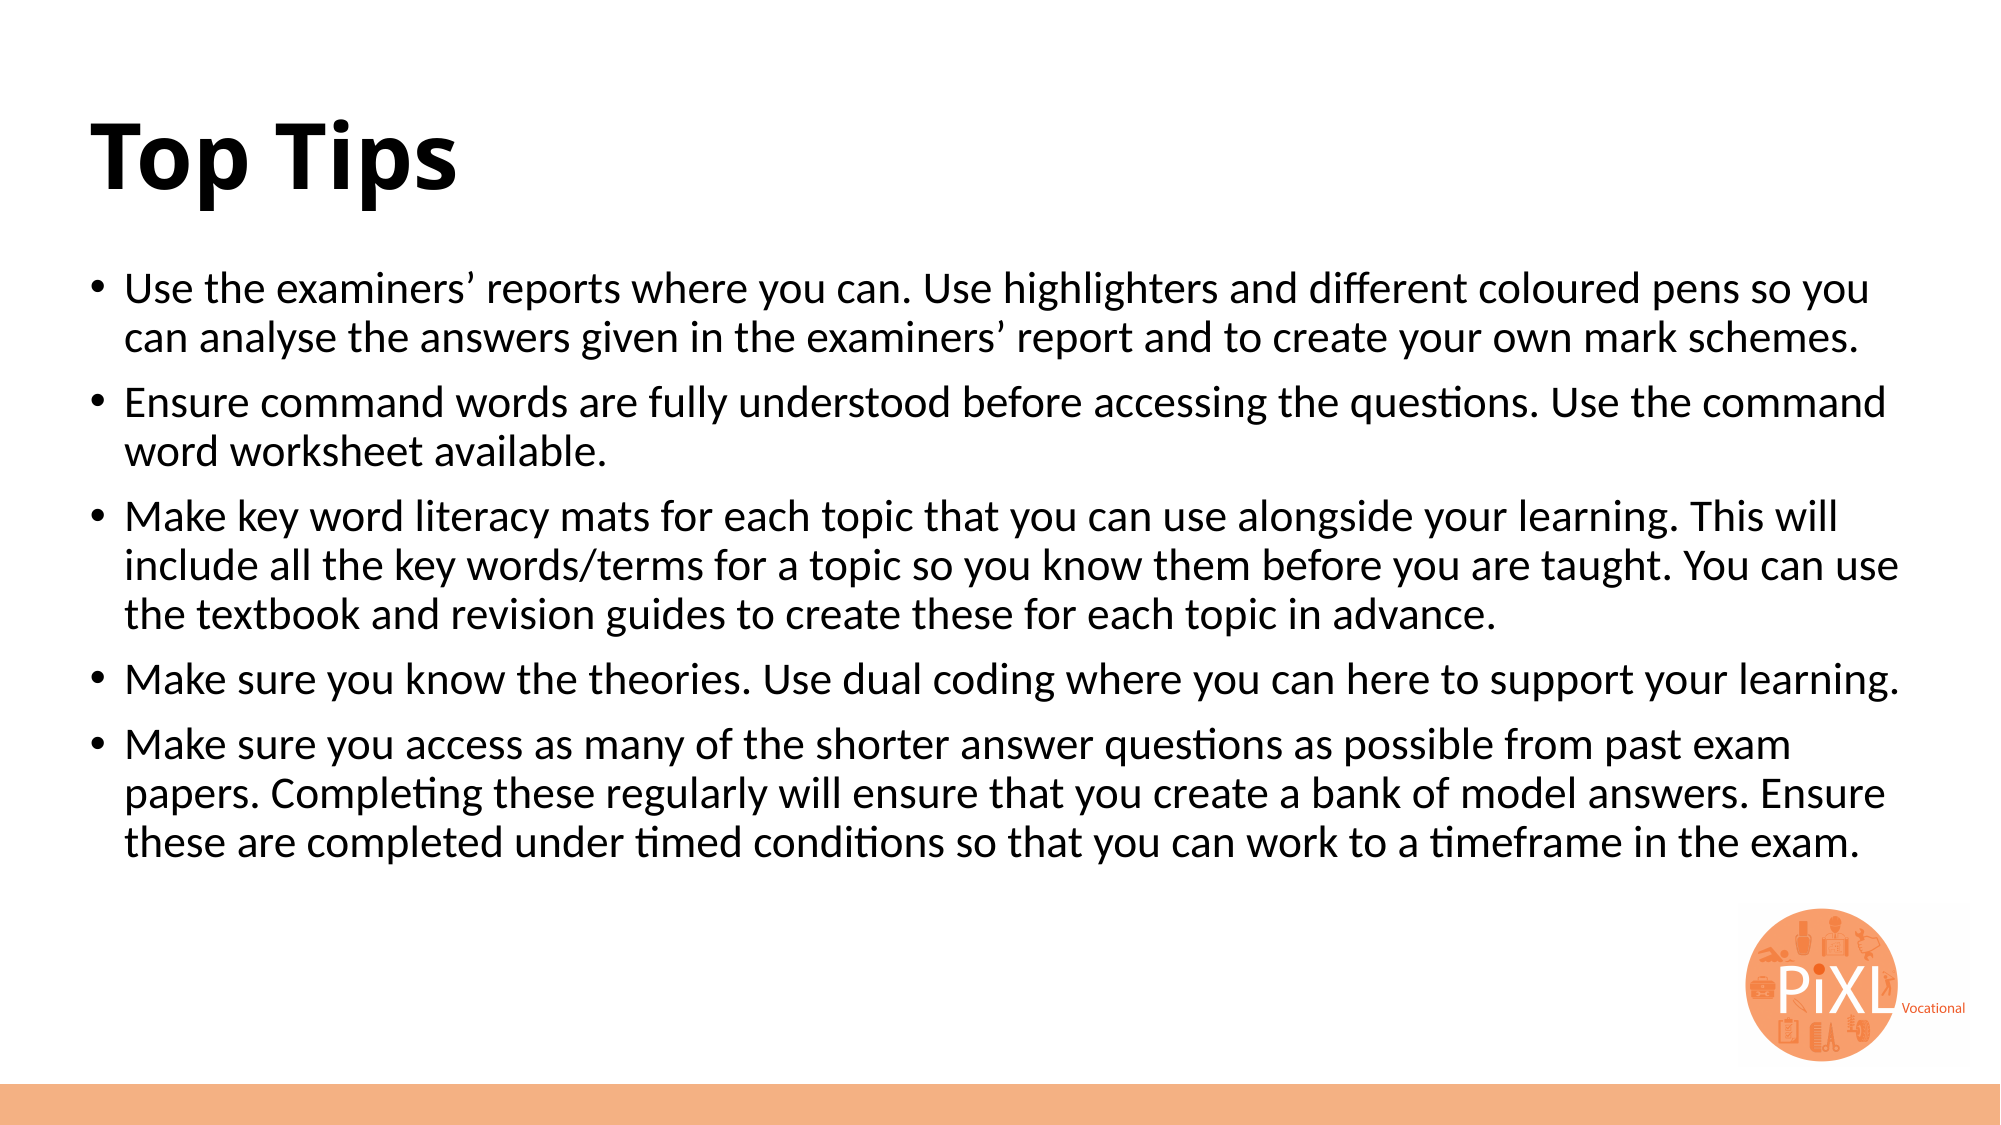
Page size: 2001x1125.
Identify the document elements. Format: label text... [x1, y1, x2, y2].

picture [1738, 903, 1970, 1067]
title Top Tips [74, 51, 1926, 256]
list Use the examiners’ reports where you can. Use highlighters and different coloured pens so you can analyse the answers given in the examiners’ report and to create your own mark schemes. Ensure command words are fully understood before accessing the questions. Use the command word worksheet available. Make key word literacy mats for each topic that you can use alongside your learning. This will include all the key words/terms for a topic so you know them before you are taught. You can use the textbook and revision guides to create these for each topic in advance. Make sure you know the theories. Use dual coding where you can here to support your learning. Make sure you access as many of the shorter answer questions as possible from past exam papers. Completing these regularly will ensure that you create a bank of model answers. Ensure these are completed under timed conditions so that you can work to a timeframe in the exam. [74, 256, 1926, 1015]
